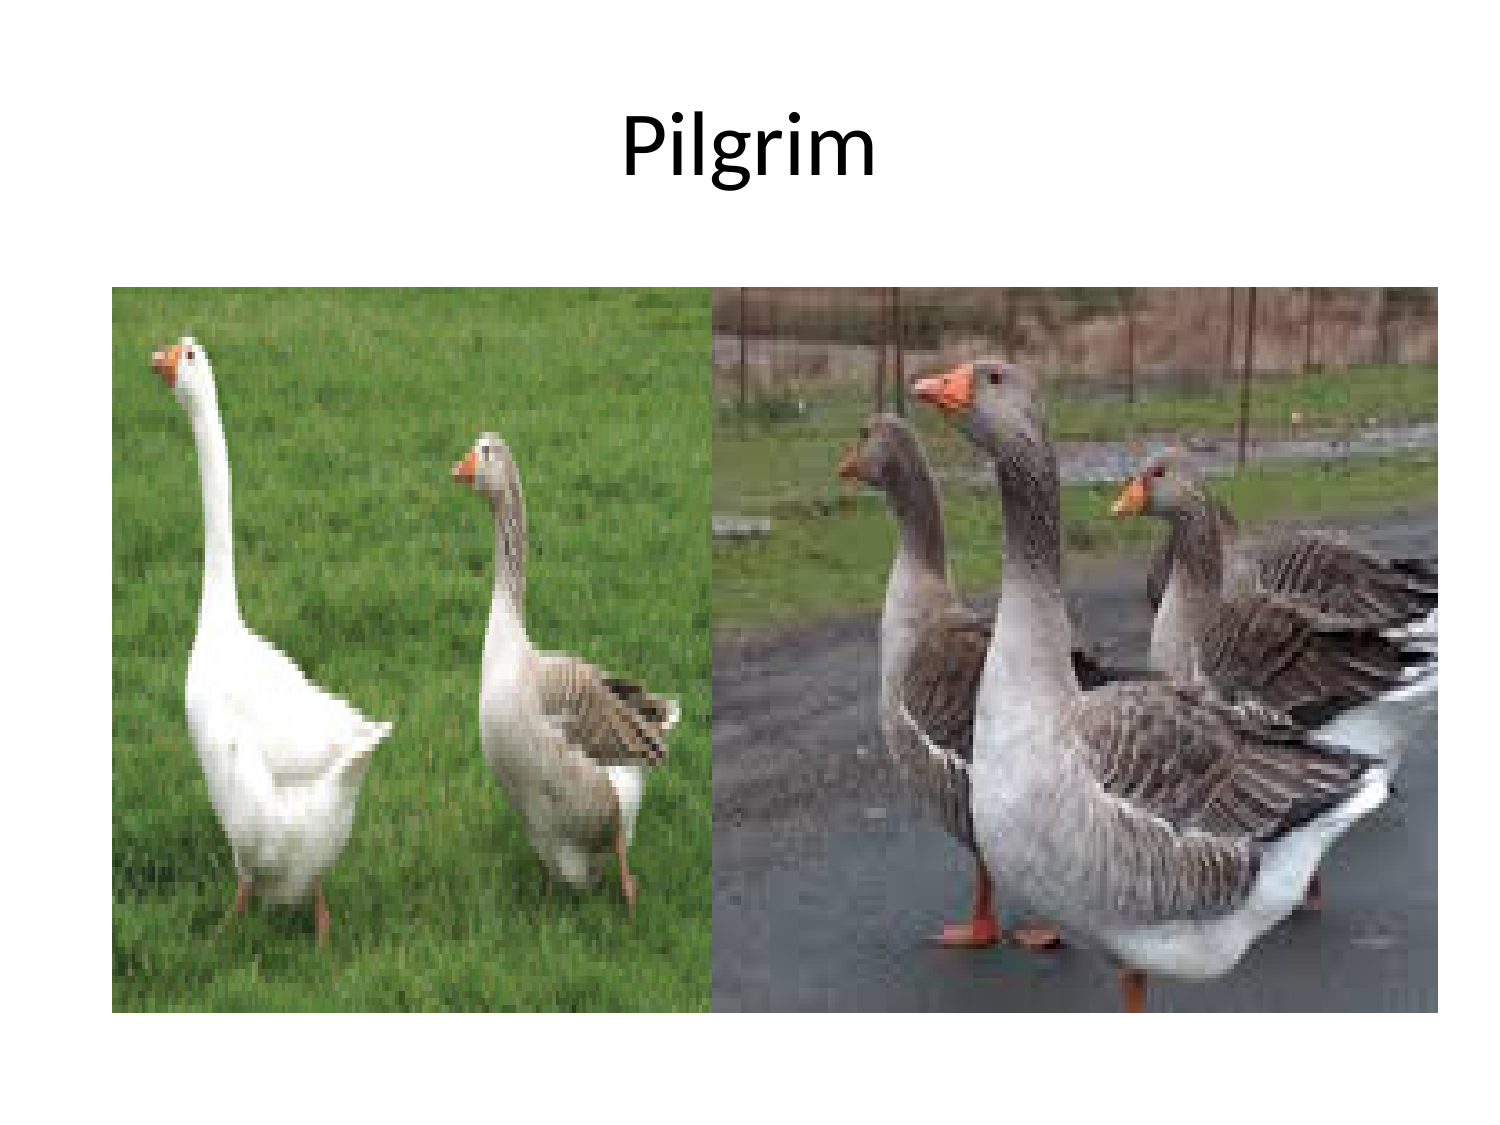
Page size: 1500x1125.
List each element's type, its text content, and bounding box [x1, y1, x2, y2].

title Pilgrim [75, 45, 1425, 233]
picture [712, 287, 1438, 1013]
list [112, 287, 710, 1013]
